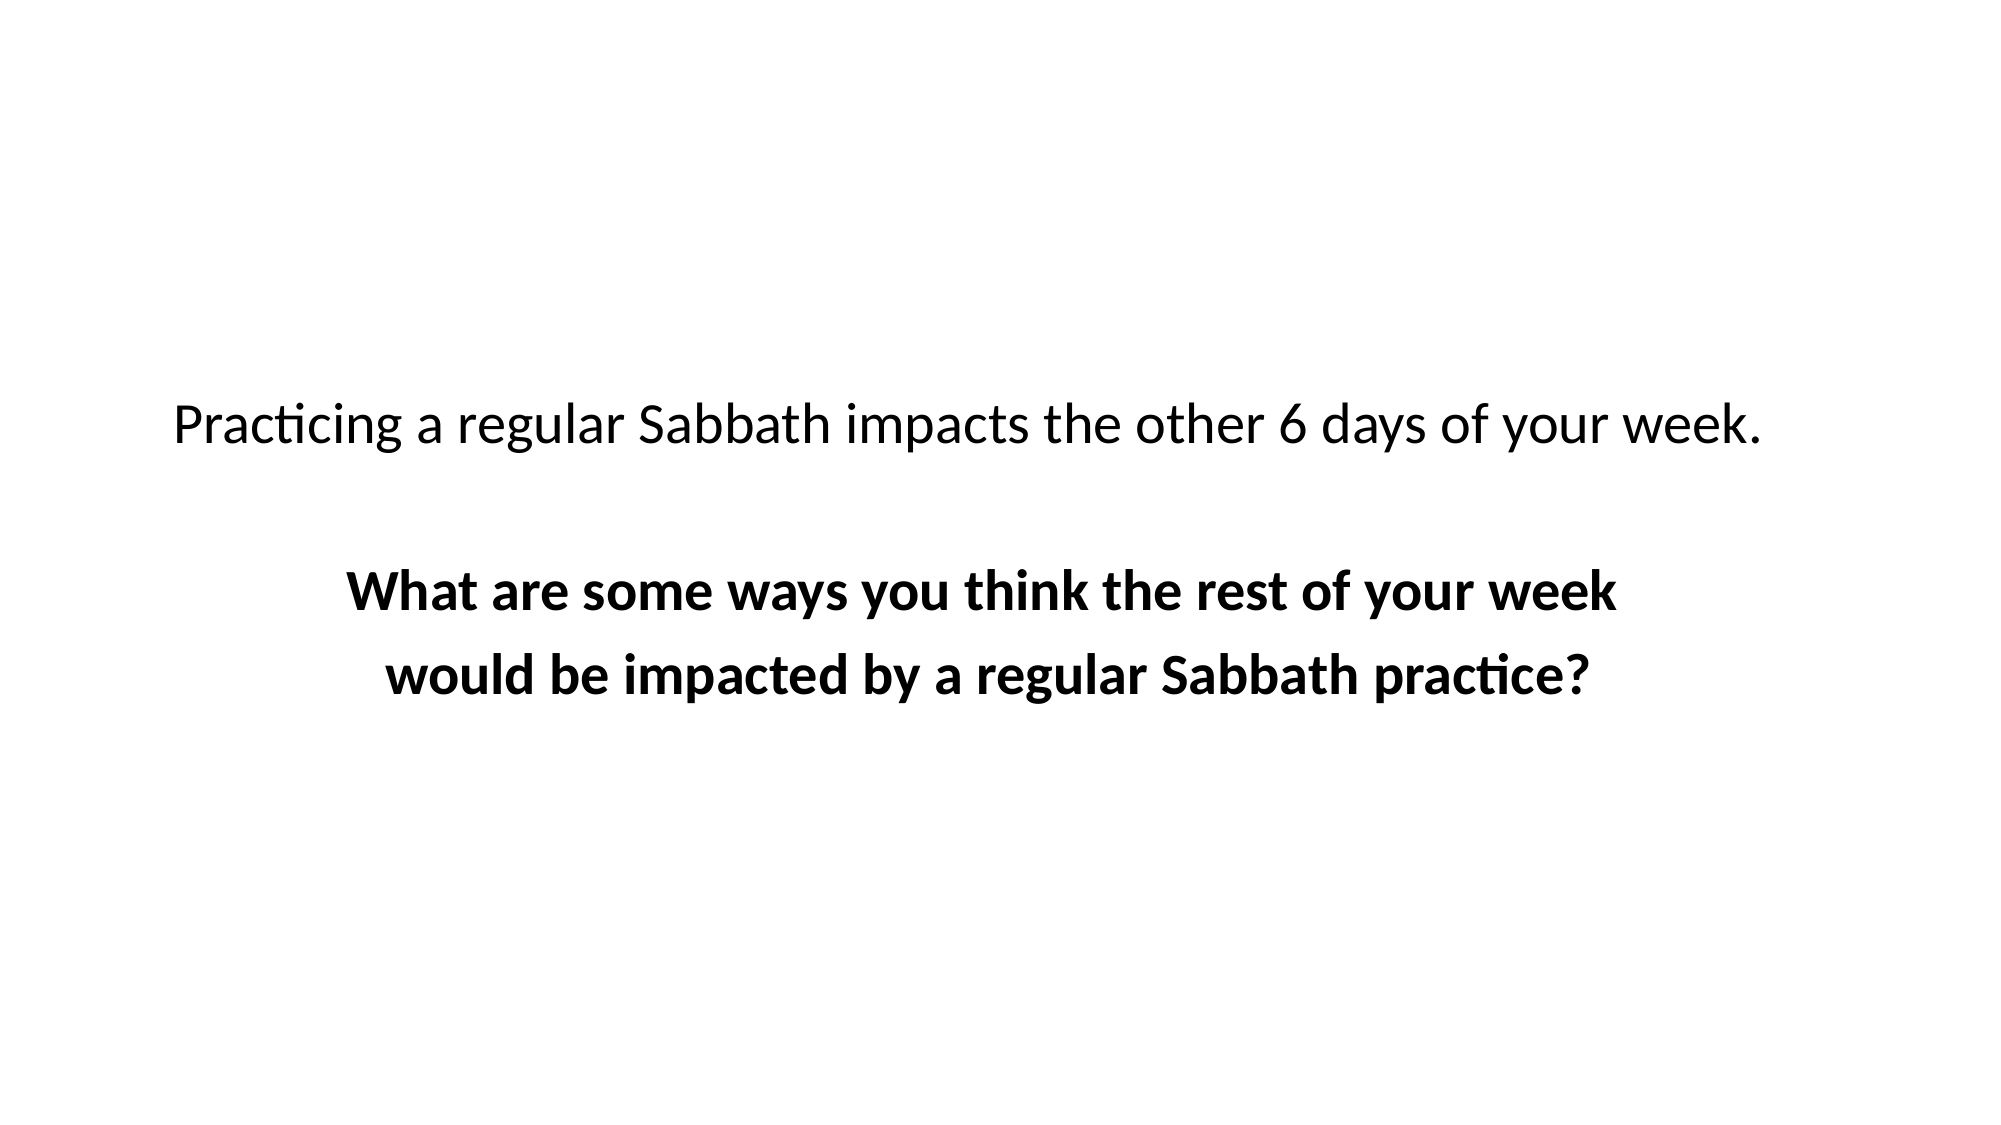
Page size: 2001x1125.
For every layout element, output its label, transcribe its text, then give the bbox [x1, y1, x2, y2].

list Practicing a regular Sabbath impacts the other 6 days of your week. What are some ways you think the rest of your week would be impacted by a regular Sabbath practice? [126, 210, 1852, 925]
